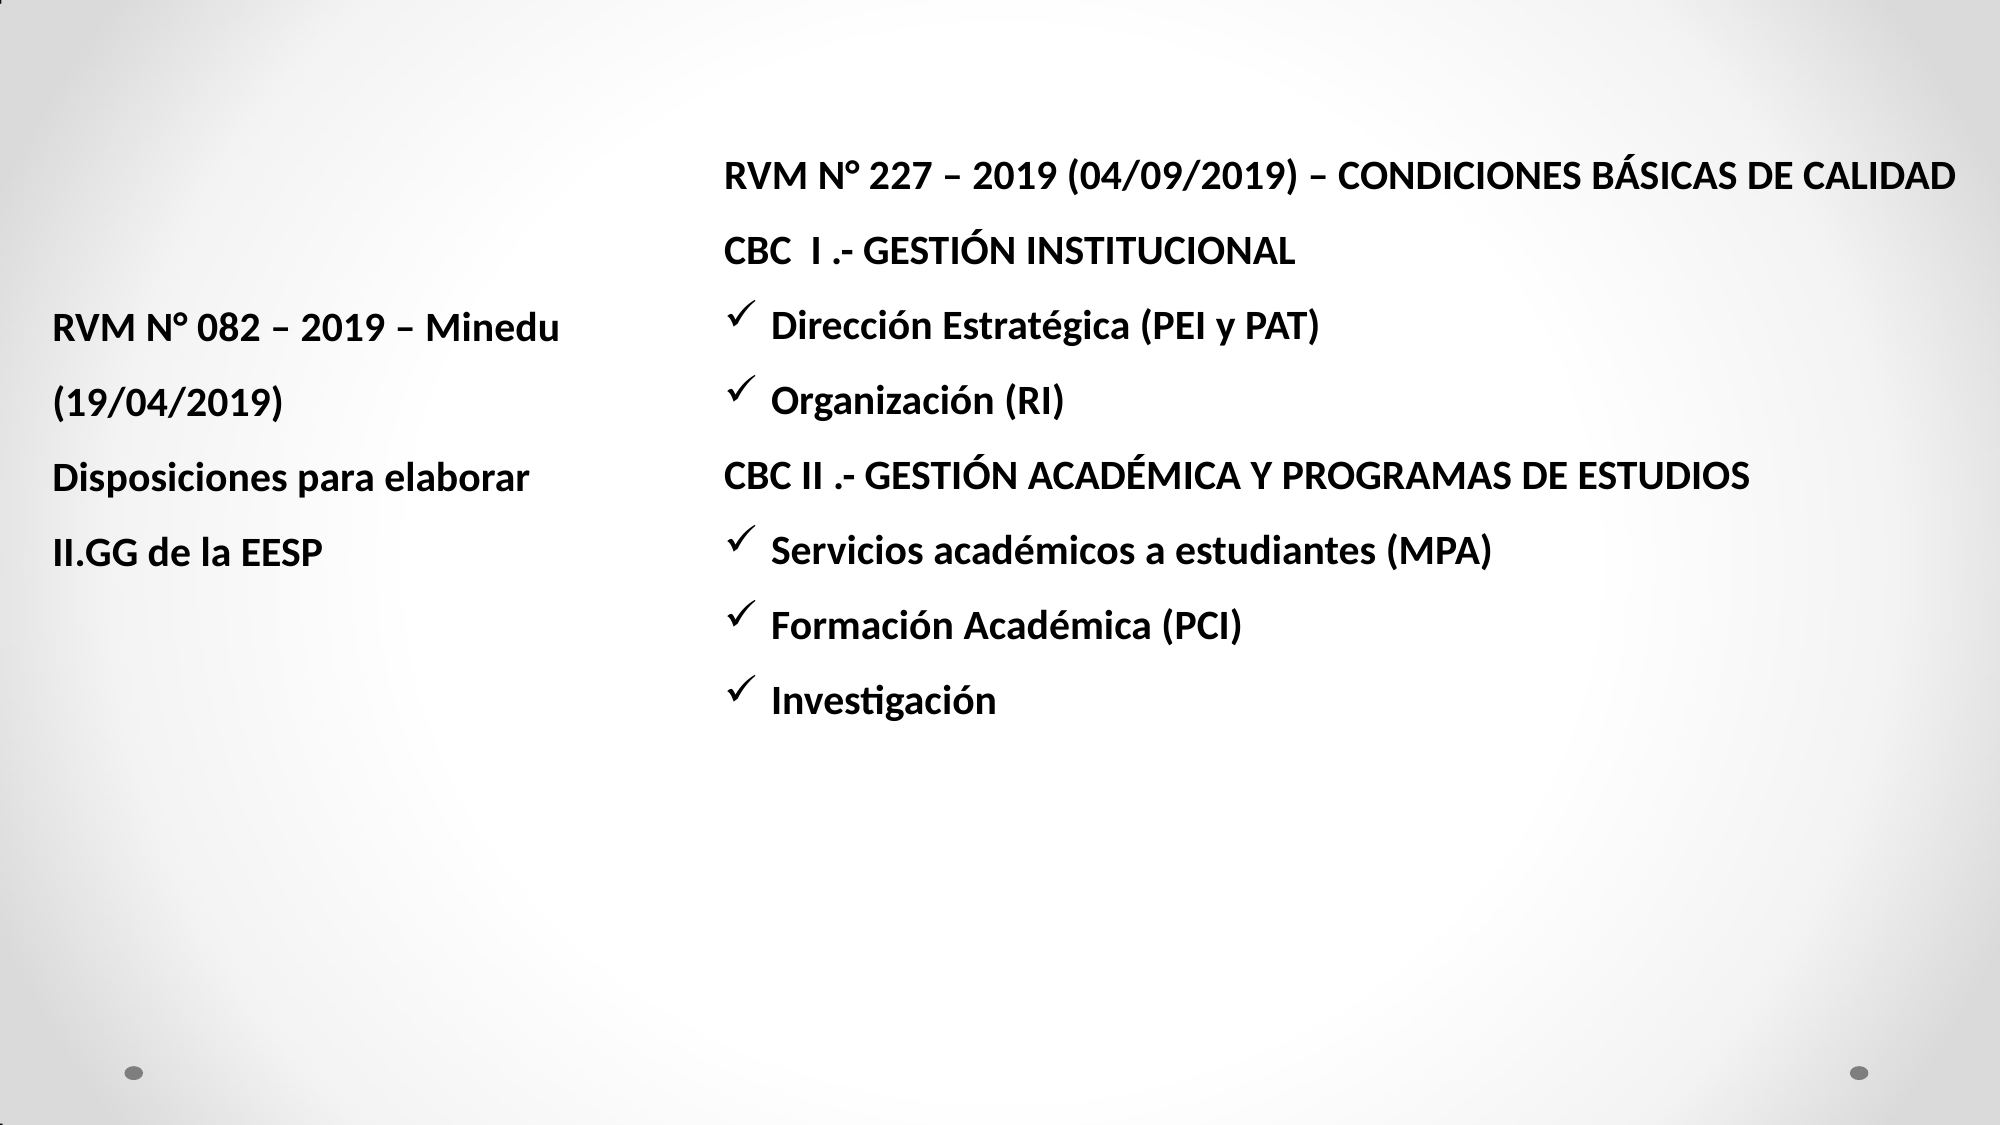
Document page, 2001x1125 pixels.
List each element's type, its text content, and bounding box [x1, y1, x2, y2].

picture [0, 0, 2000, 1125]
text_box RVM N° 227 – 2019 (04/09/2019) – CONDICIONES BÁSICAS DE CALIDAD CBC I .- GESTIÓN INSTITUCIONAL Dirección Estratégica (PEI y PAT) Organización (RI) CBC II .- GESTIÓN ACADÉMICA Y PROGRAMAS DE ESTUDIOS Servicios académicos a estudiantes (MPA) Formación Académica (PCI) Investigación [709, 115, 1982, 731]
text_box RVM N° 082 – 2019 – Minedu (19/04/2019) Disposiciones para elaborar II.GG de la EESP [37, 267, 616, 582]
